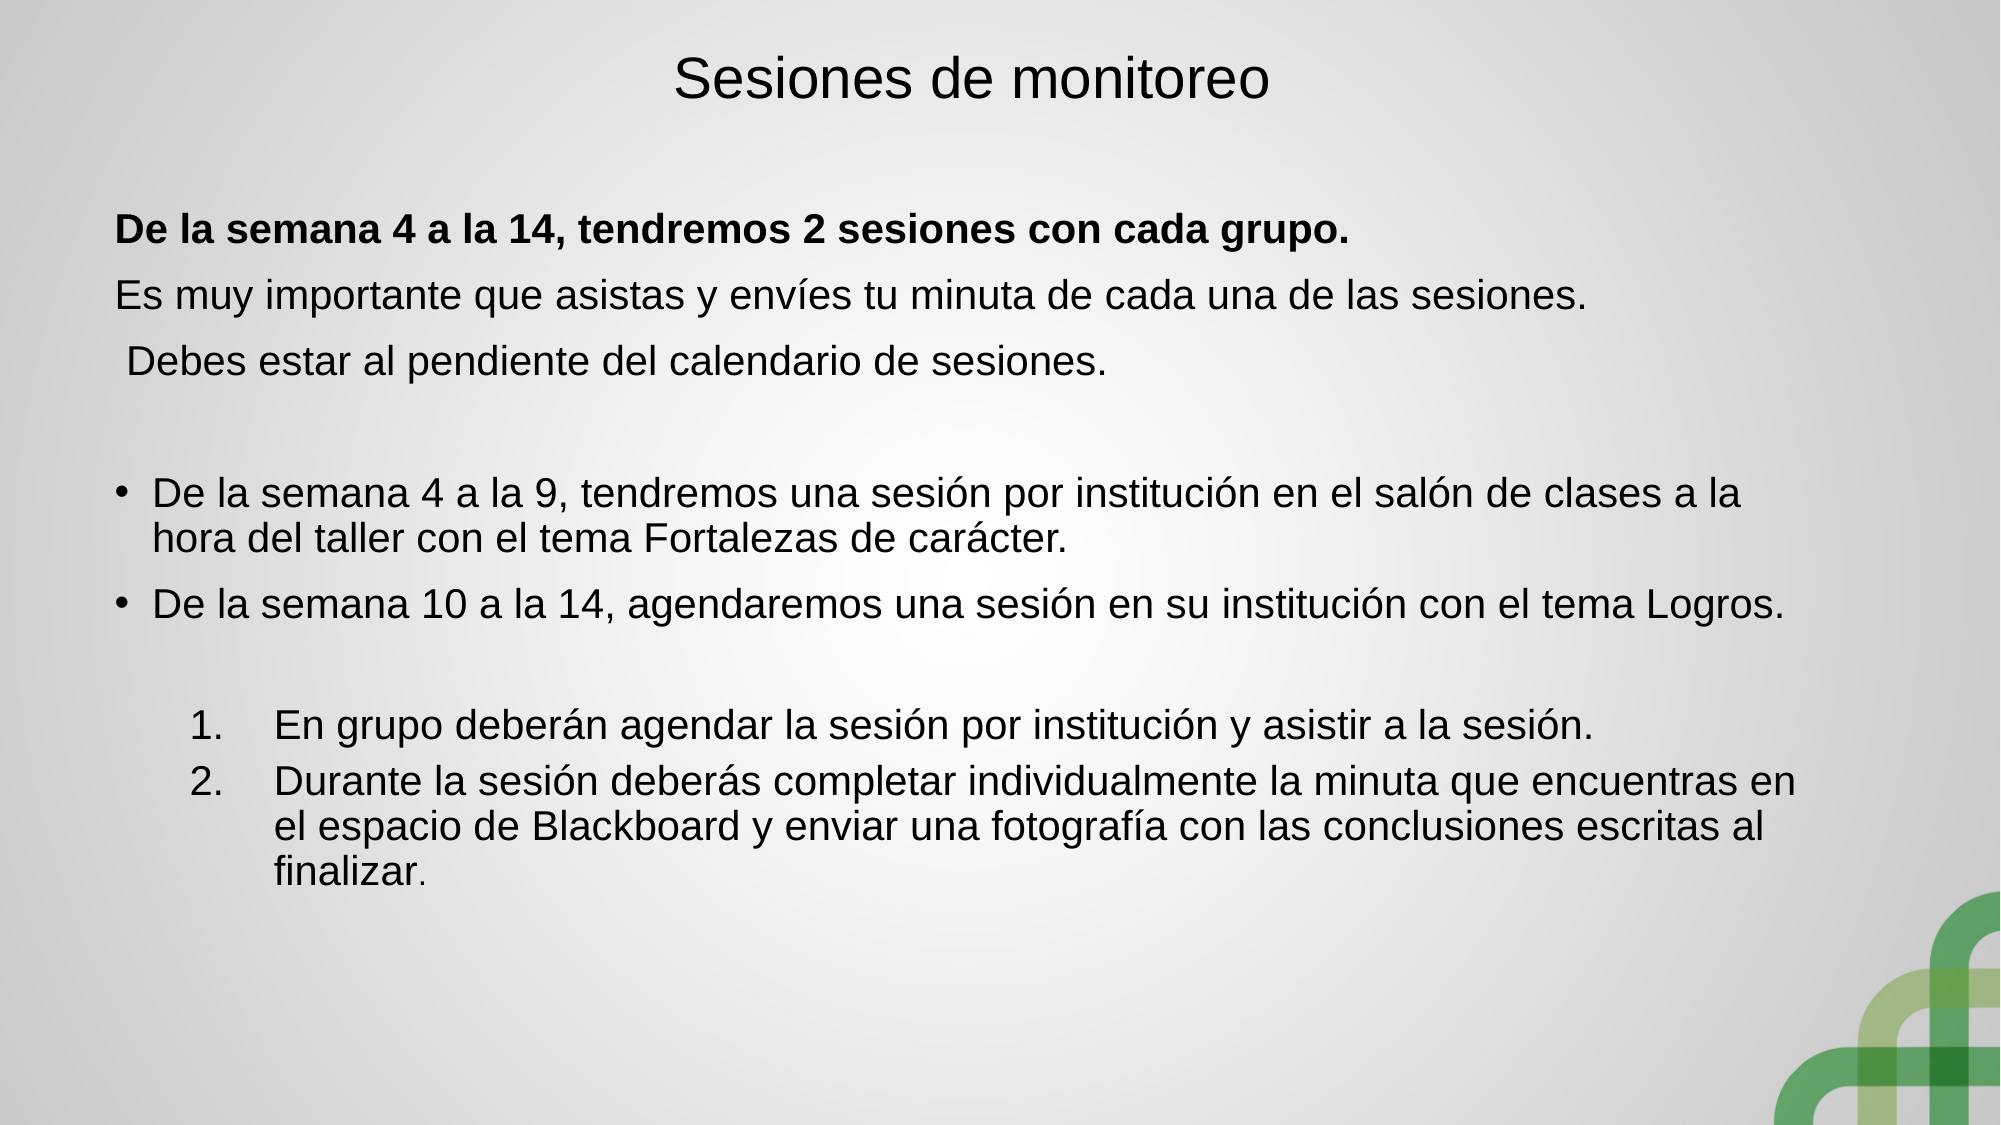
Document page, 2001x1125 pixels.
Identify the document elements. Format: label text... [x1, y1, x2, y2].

list De la semana 4 a la 14, tendremos 2 sesiones con cada grupo. Es muy importante que asistas y envíes tu minuta de cada una de las sesiones. Debes estar al pendiente del calendario de sesiones. De la semana 4 a la 9, tendremos una sesión por institución en el salón de clases a la hora del taller con el tema Fortalezas de carácter. De la semana 10 a la 14, agendaremos una sesión en su institución con el tema Logros. En grupo deberán agendar la sesión por institución y asistir a la sesión. Durante la sesión deberás completar individualmente la minuta que encuentras en el espacio de Blackboard y enviar una fotografía con las conclusiones escritas al finalizar. [99, 259, 1825, 1074]
picture [0, 0, 2001, 1125]
title Sesiones de monitoreo [0, 41, 1946, 259]
